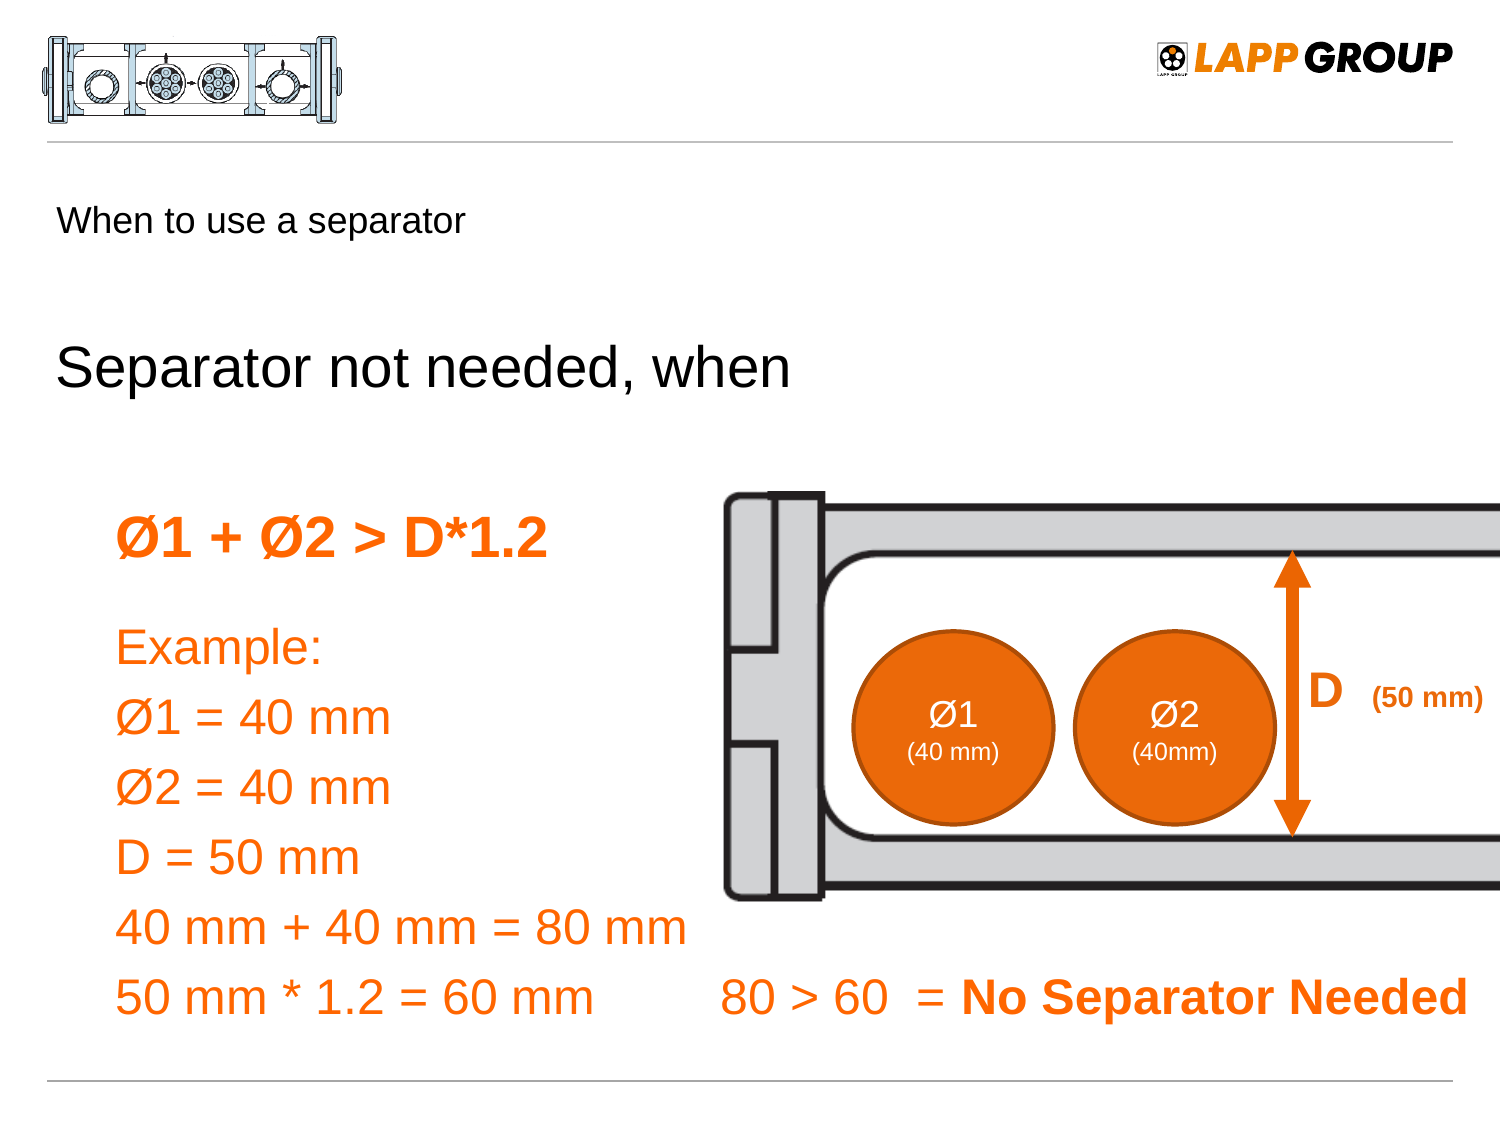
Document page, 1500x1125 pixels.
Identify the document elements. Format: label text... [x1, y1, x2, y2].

text_box Ø1 + Ø2 > D*1.2 Example: Ø1 = 40 mm Ø2 = 40 mm D = 50 mm 40 mm + 40 mm = 80 mm 50 mm * 1.2 = 60 mm 80 > 60 = No Separator Needed [100, 491, 1500, 965]
picture [712, 491, 1500, 908]
picture [35, 25, 346, 133]
title When to use a separator [40, 184, 1046, 292]
text_box Separator not needed, when [41, 304, 1392, 1047]
